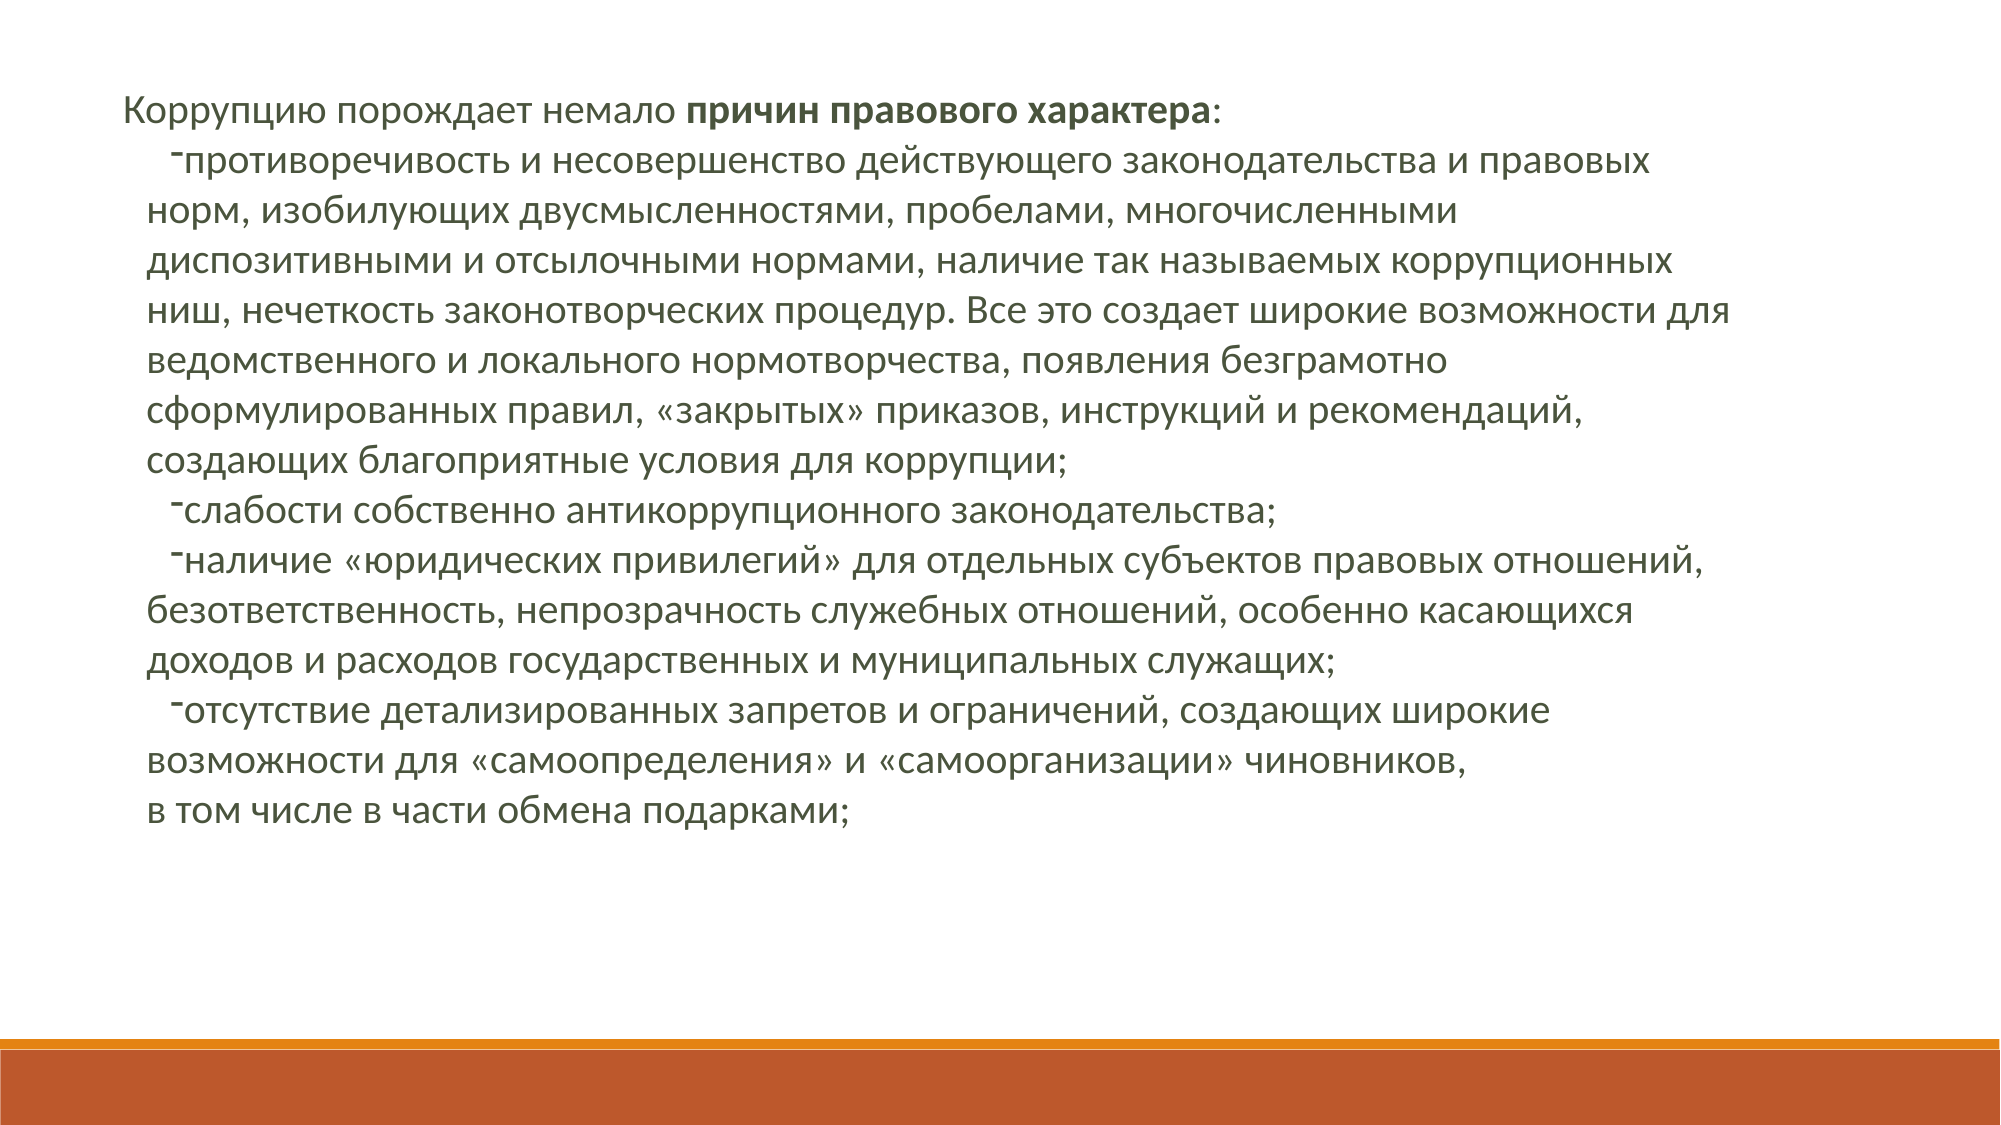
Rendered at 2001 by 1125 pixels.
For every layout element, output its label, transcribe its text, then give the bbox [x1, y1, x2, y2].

text_box Коррупцию порождает немало причин правового характера: противоречивость и несовершенство действующего законодательства и правовых норм, изобилующих двусмысленностями, пробелами, многочисленными диспозитивными и отсылочными нормами, наличие так называемых коррупционных ниш, нечеткость законотворческих процедур. Все это создает широкие возможности для ведомственного и локального нормотворчества, появления безграмотно сформулированных правил, «закрытых» приказов, инструкций и рекомендаций, создающих благоприятные условия для коррупции; слабости собственно антикоррупционного законодательства; наличие «юридических привилегий» для отдельных субъектов правовых отношений, безответственность, непрозрачность служебных отношений, особенно касающихся доходов и расходов государственных и муниципальных служащих; отсутствие детализированных запретов и ограничений, создающих широкие возможности для «самоопределения» и «самоорганизации» чиновников, в том числе в части обмена подарками; [84, 74, 1752, 840]
